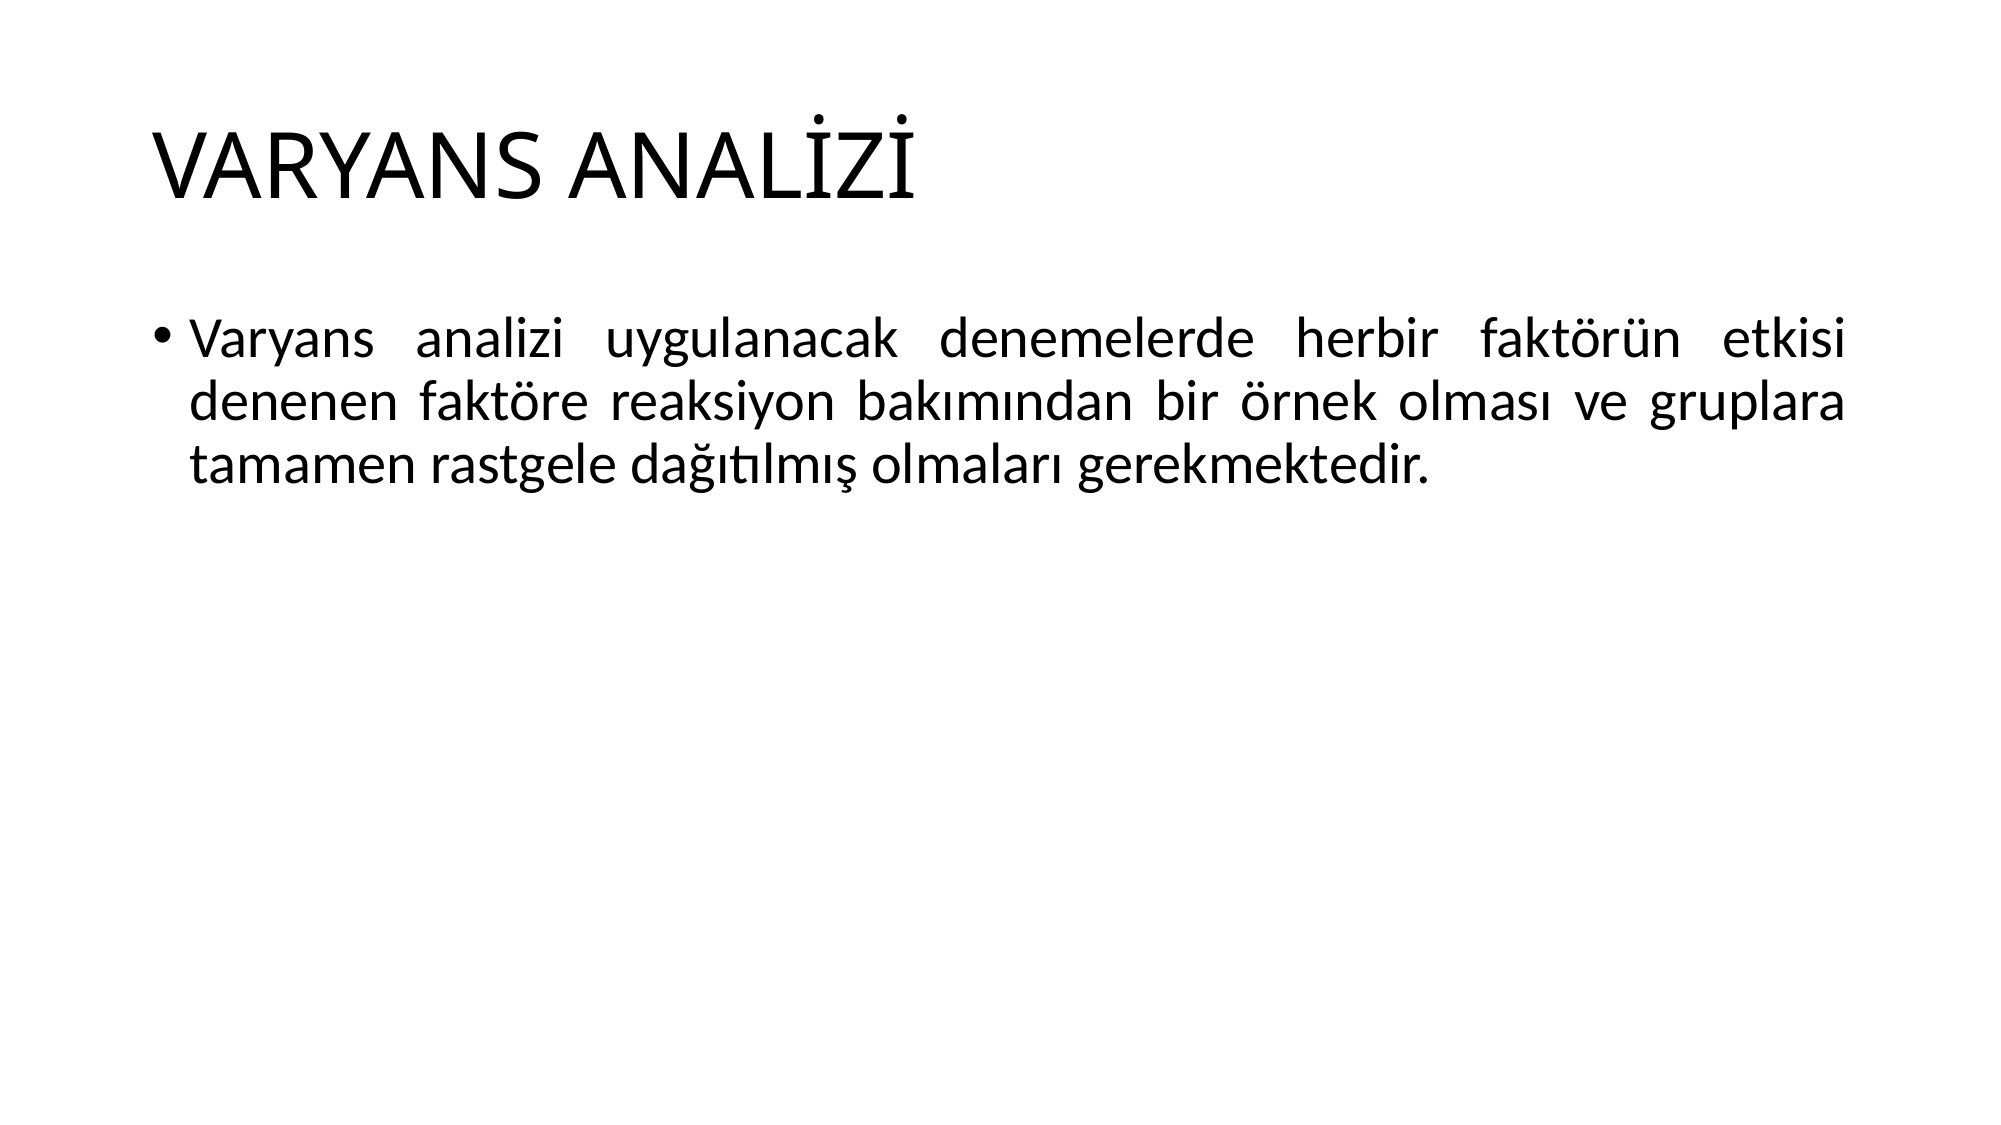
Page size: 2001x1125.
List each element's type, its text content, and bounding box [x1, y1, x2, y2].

title VARYANS ANALİZİ [137, 59, 1863, 278]
list Varyans analizi uygulanacak denemelerde herbir faktörün etkisi denenen faktöre reaksiyon bakımından bir örnek olması ve gruplara tamamen rastgele dağıtılmış olmaları gerekmektedir. [137, 299, 1863, 1014]
